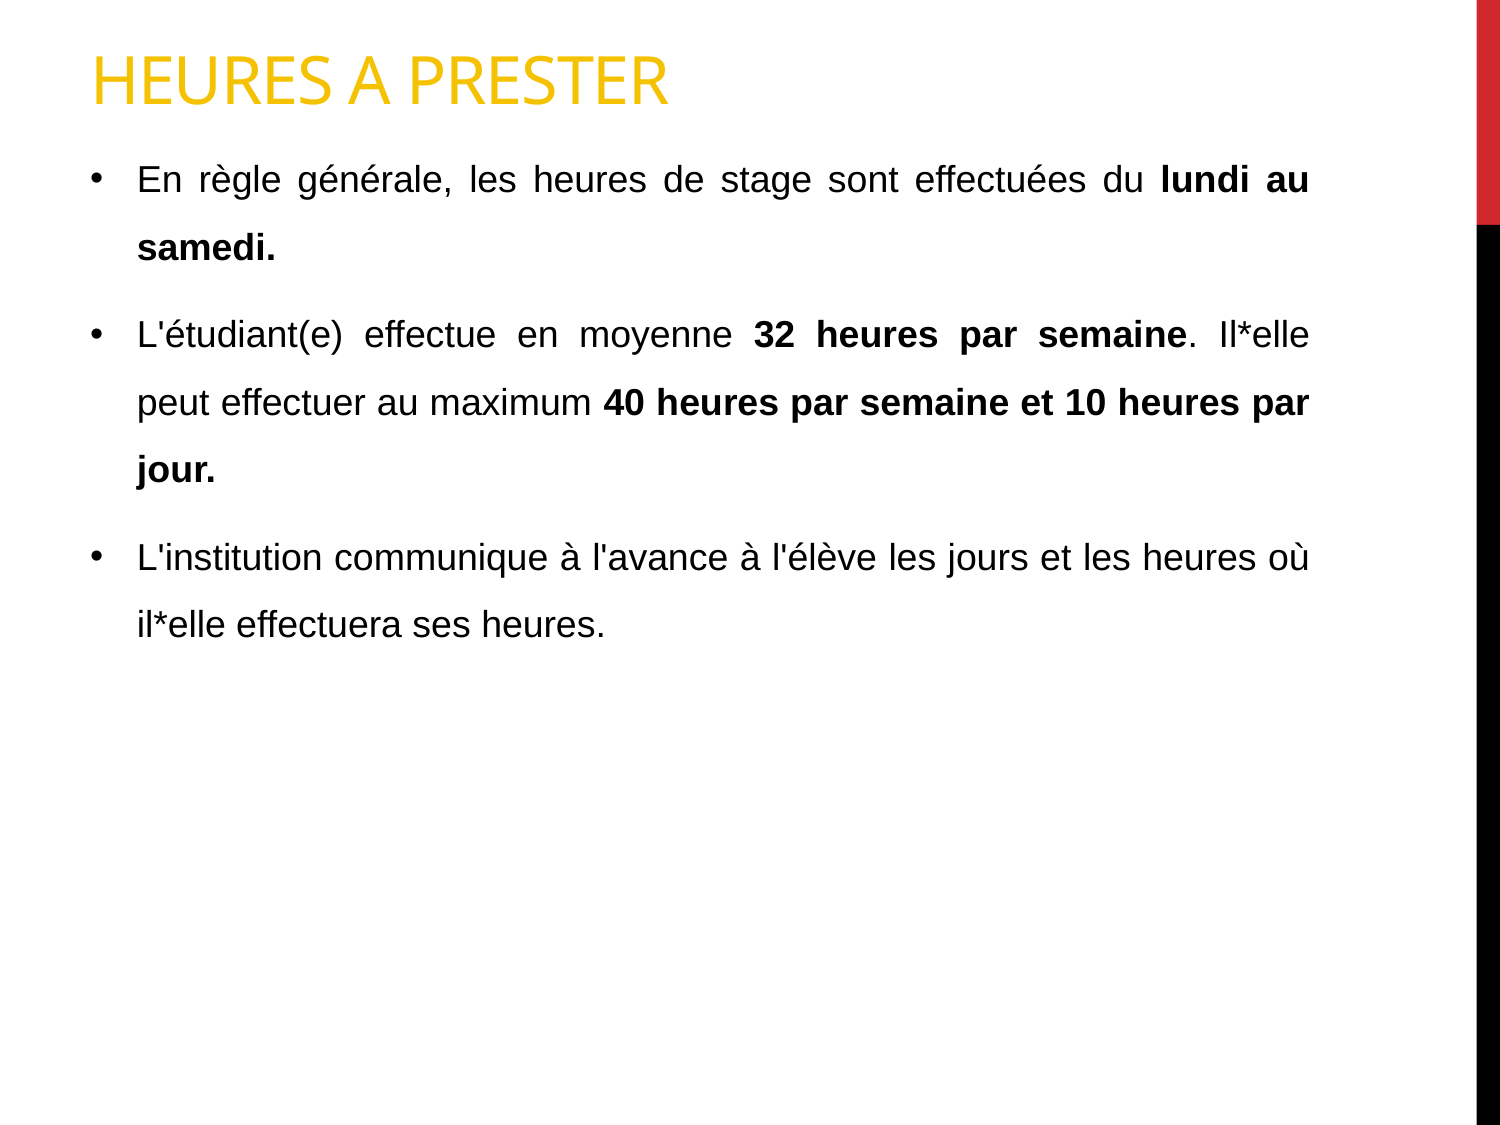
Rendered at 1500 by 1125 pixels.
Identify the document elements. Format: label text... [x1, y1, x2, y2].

list En règle générale, les heures de stage sont effectuées du lundi au samedi. L'étudiant(e) effectue en moyenne 32 heures par semaine. Il*elle peut effectuer au maximum 40 heures par semaine et 10 heures par jour. L'institution communique à l'avance à l'élève les jours et les heures où il*elle effectuera ses heures. [75, 125, 1325, 1125]
title Heures a prester [75, 25, 1425, 126]
